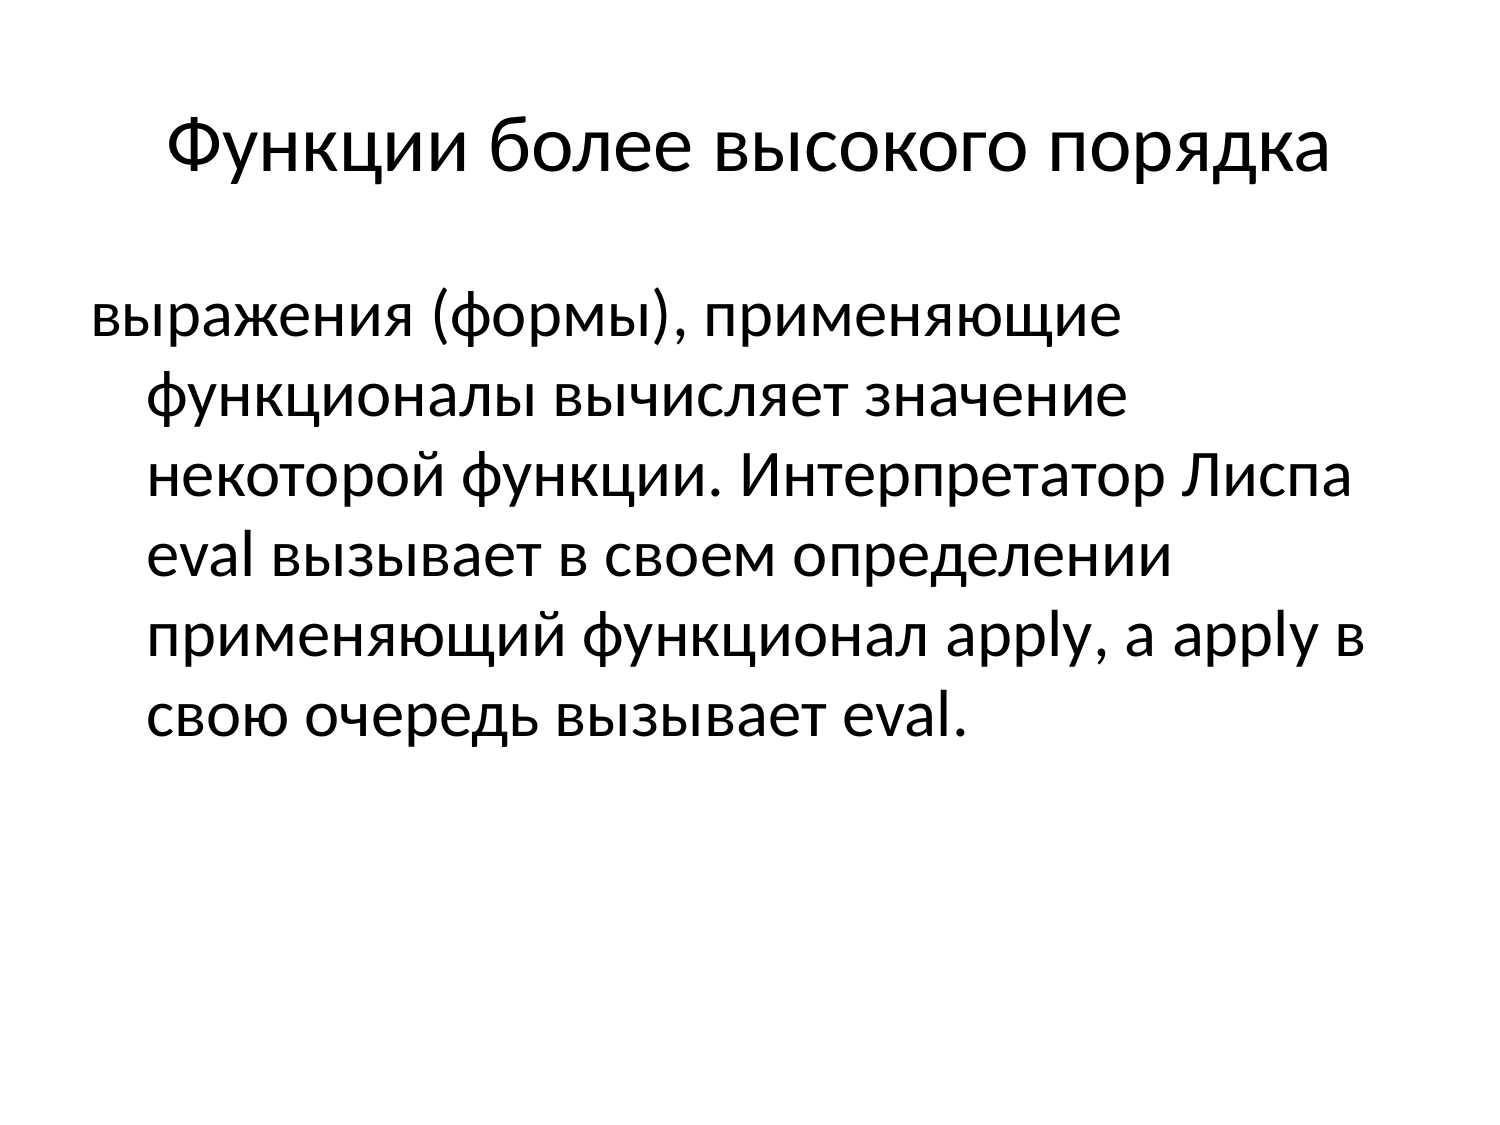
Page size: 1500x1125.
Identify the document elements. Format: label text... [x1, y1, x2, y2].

title Функции более высокого порядка [75, 45, 1425, 233]
list выражения (формы), применяющие функционалы вычисляет значение некоторой функции. Интерпретатор Лиспа eval вызывает в своем определении применяющий функционал apply, а apply в свою очередь вызывает eval. [75, 262, 1425, 1005]
